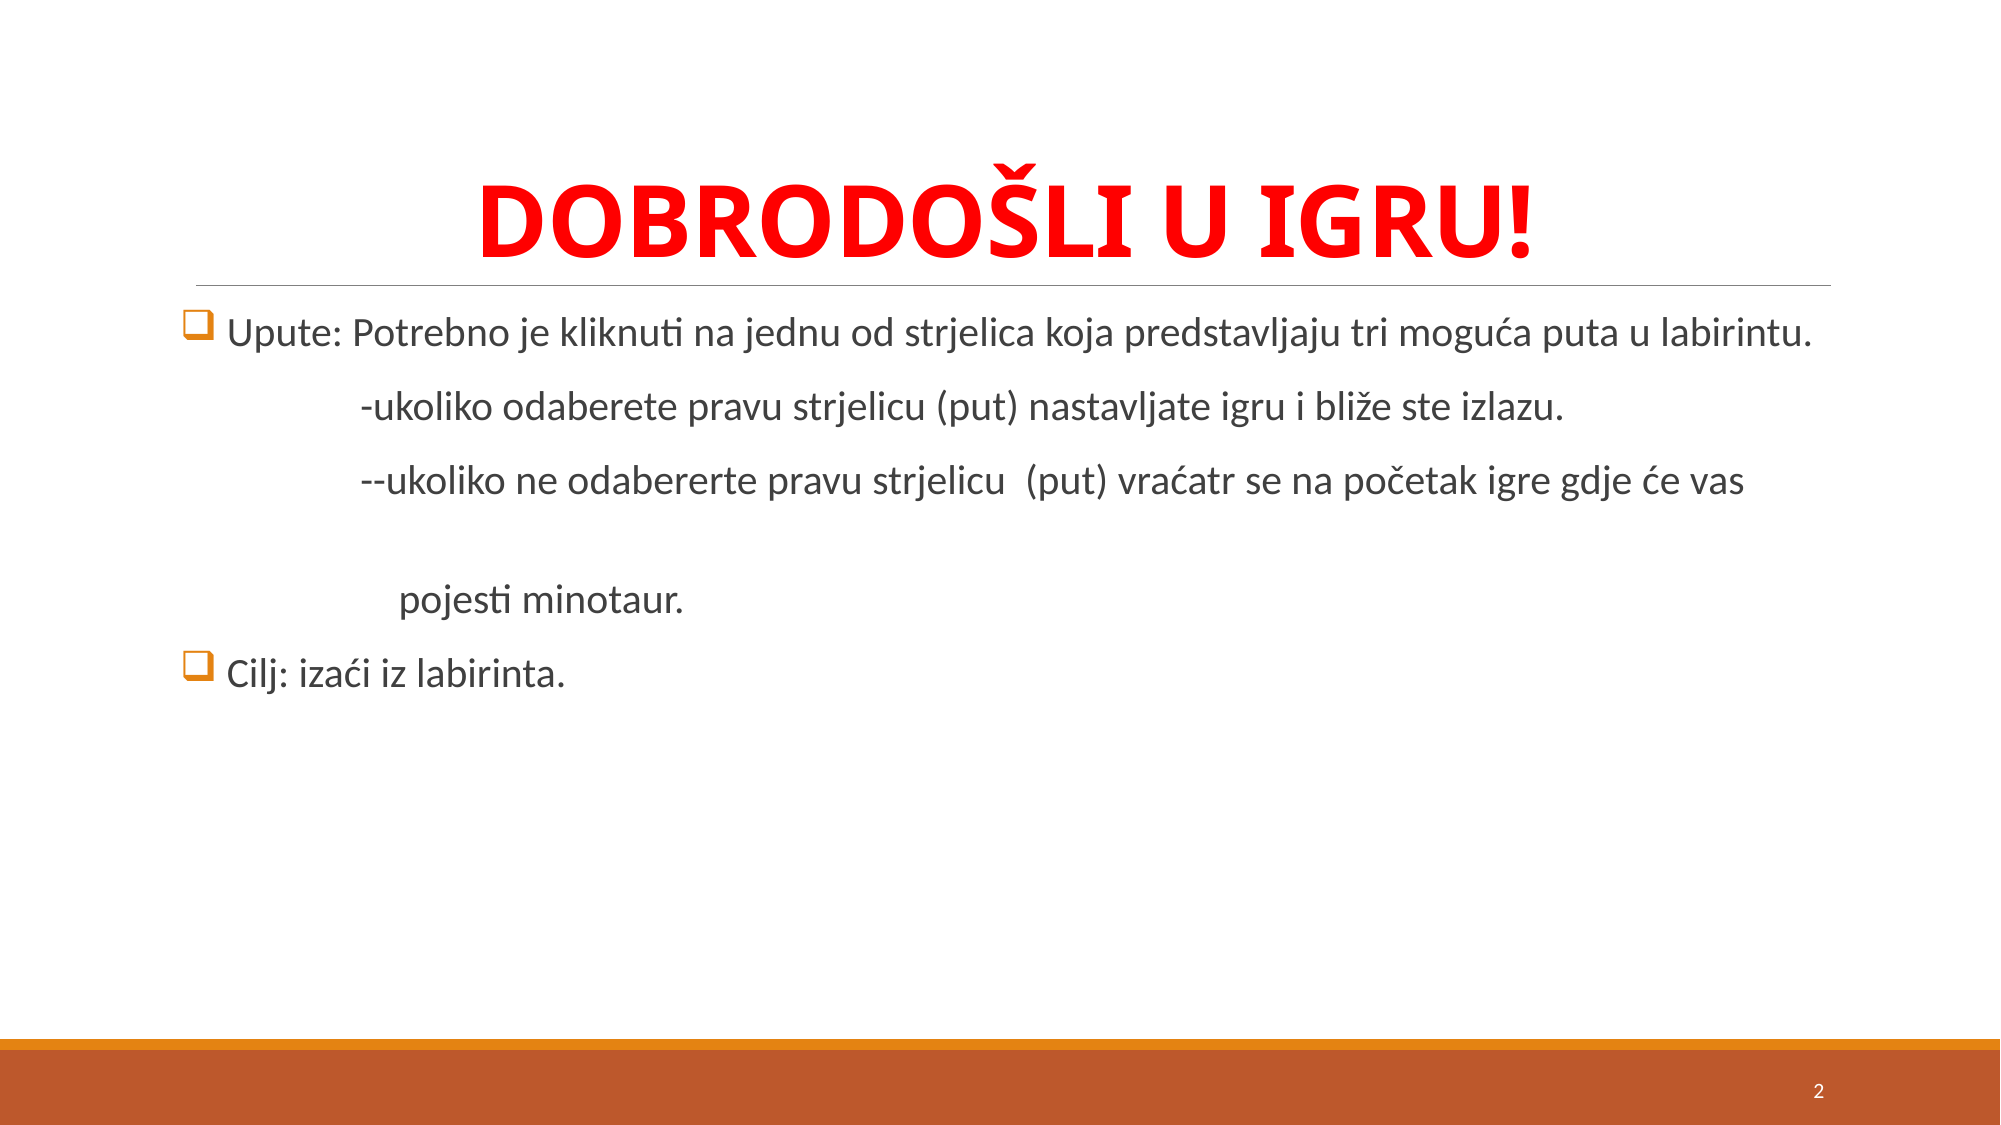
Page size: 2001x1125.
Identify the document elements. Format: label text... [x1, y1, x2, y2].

title DOBRODOŠLI U IGRU! [180, 47, 1830, 285]
slide_number 2 [1624, 1059, 1840, 1120]
list Upute: Potrebno je kliknuti na jednu od strjelica koja predstavljaju tri moguća puta u labirintu. -ukoliko odaberete pravu strjelicu (put) nastavljate igru i bliže ste izlazu. --ukoliko ne odabererte pravu strjelicu (put) vraćatr se na početak igre gdje će vas pojesti minotaur. Cilj: izaći iz labirinta. [180, 302, 1830, 963]
